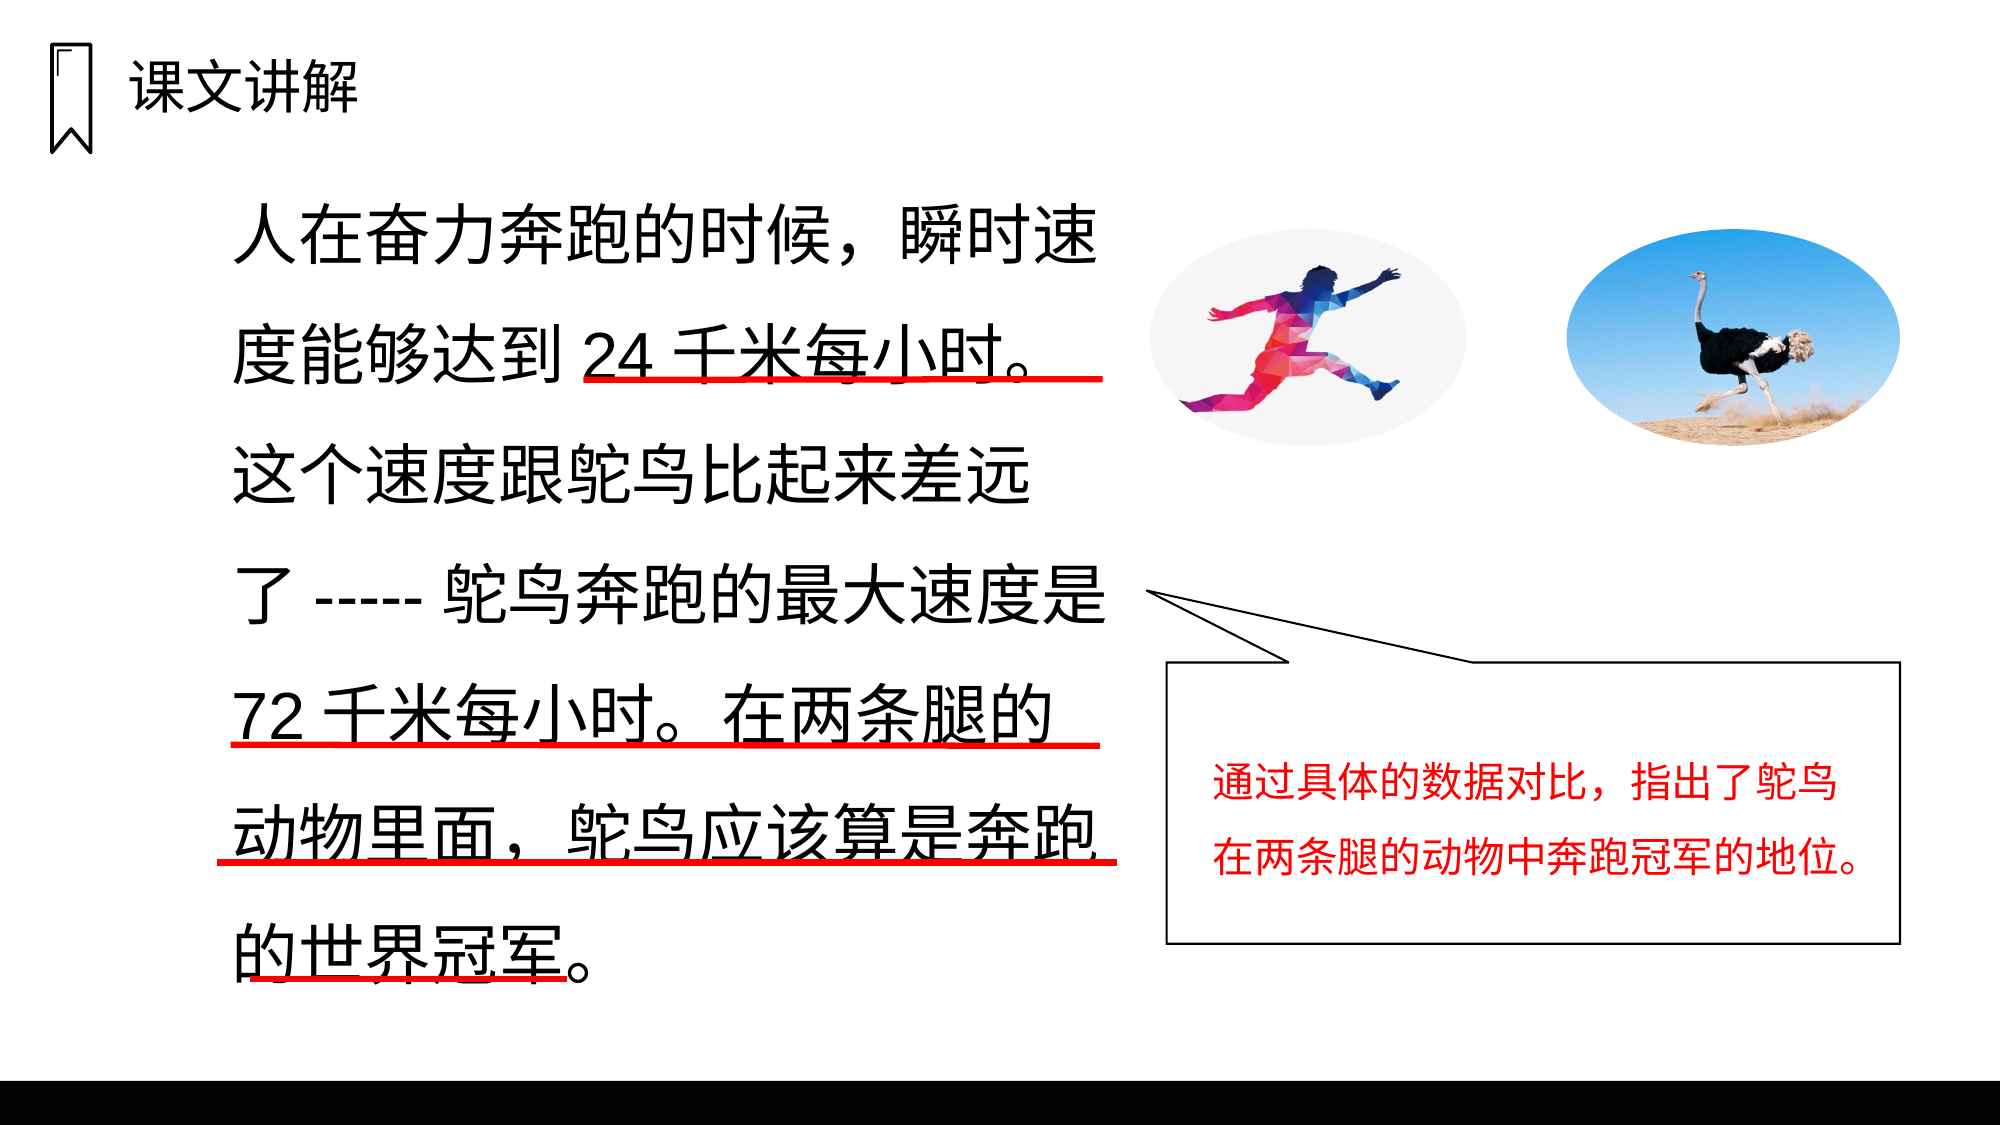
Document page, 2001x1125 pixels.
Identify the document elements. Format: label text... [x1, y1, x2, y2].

text_box 课文讲解 [112, 42, 375, 128]
text_box [1145, 589, 1902, 945]
picture [1566, 229, 1900, 446]
text_box 通过具体的数据对比，指出了鸵鸟在两条腿的动物中奔跑冠军的地位。 [1197, 723, 1869, 889]
picture [1149, 229, 1467, 446]
text_box 人在奋力奔跑的时候，瞬时速度能够达到24千米每小时。这个速度跟鸵鸟比起来差远了-----鸵鸟奔跑的最大速度是72千米每小时。在两条腿的动物里面，鸵鸟应该算是奔跑的世界冠军。 [216, 145, 1134, 1001]
